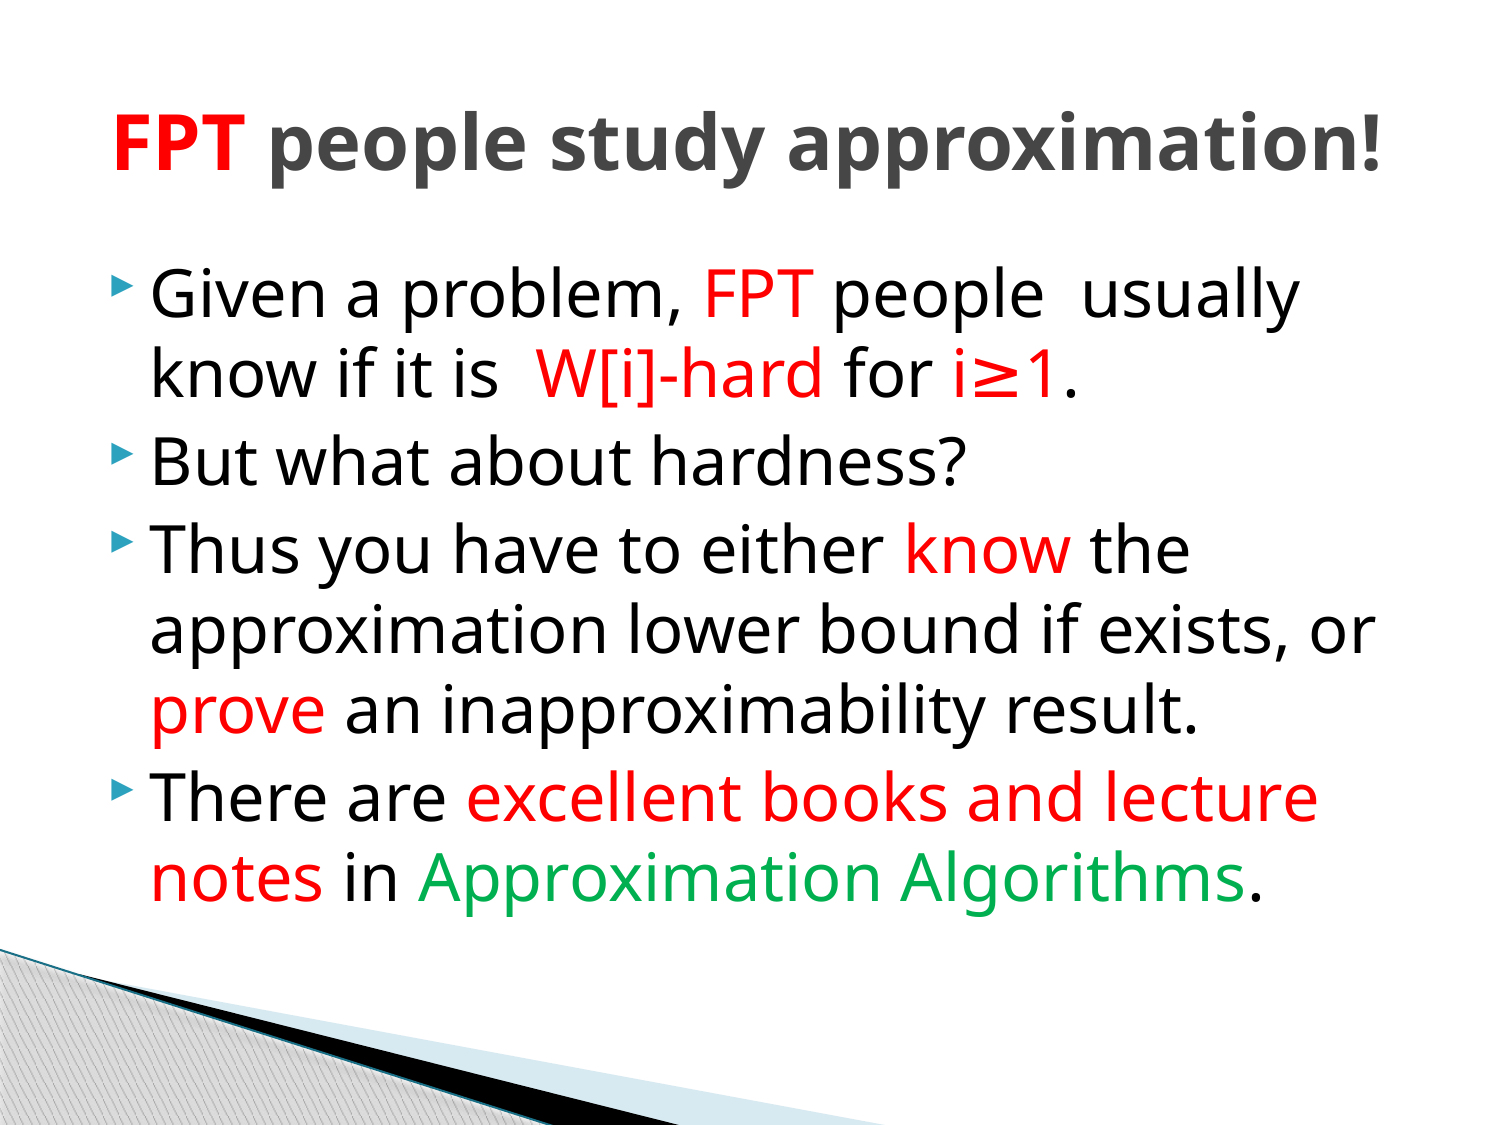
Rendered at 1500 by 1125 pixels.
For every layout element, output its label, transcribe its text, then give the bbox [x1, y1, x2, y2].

title FPT people study approximation! [75, 45, 1425, 233]
list Given a problem, FPT people usually know if it is W[i]-hard for i≥1. But what about hardness? Thus you have to either know the approximation lower bound if exists, or prove an inapproximability result. There are excellent books and lecture notes in Approximation Algorithms. [75, 243, 1425, 986]
